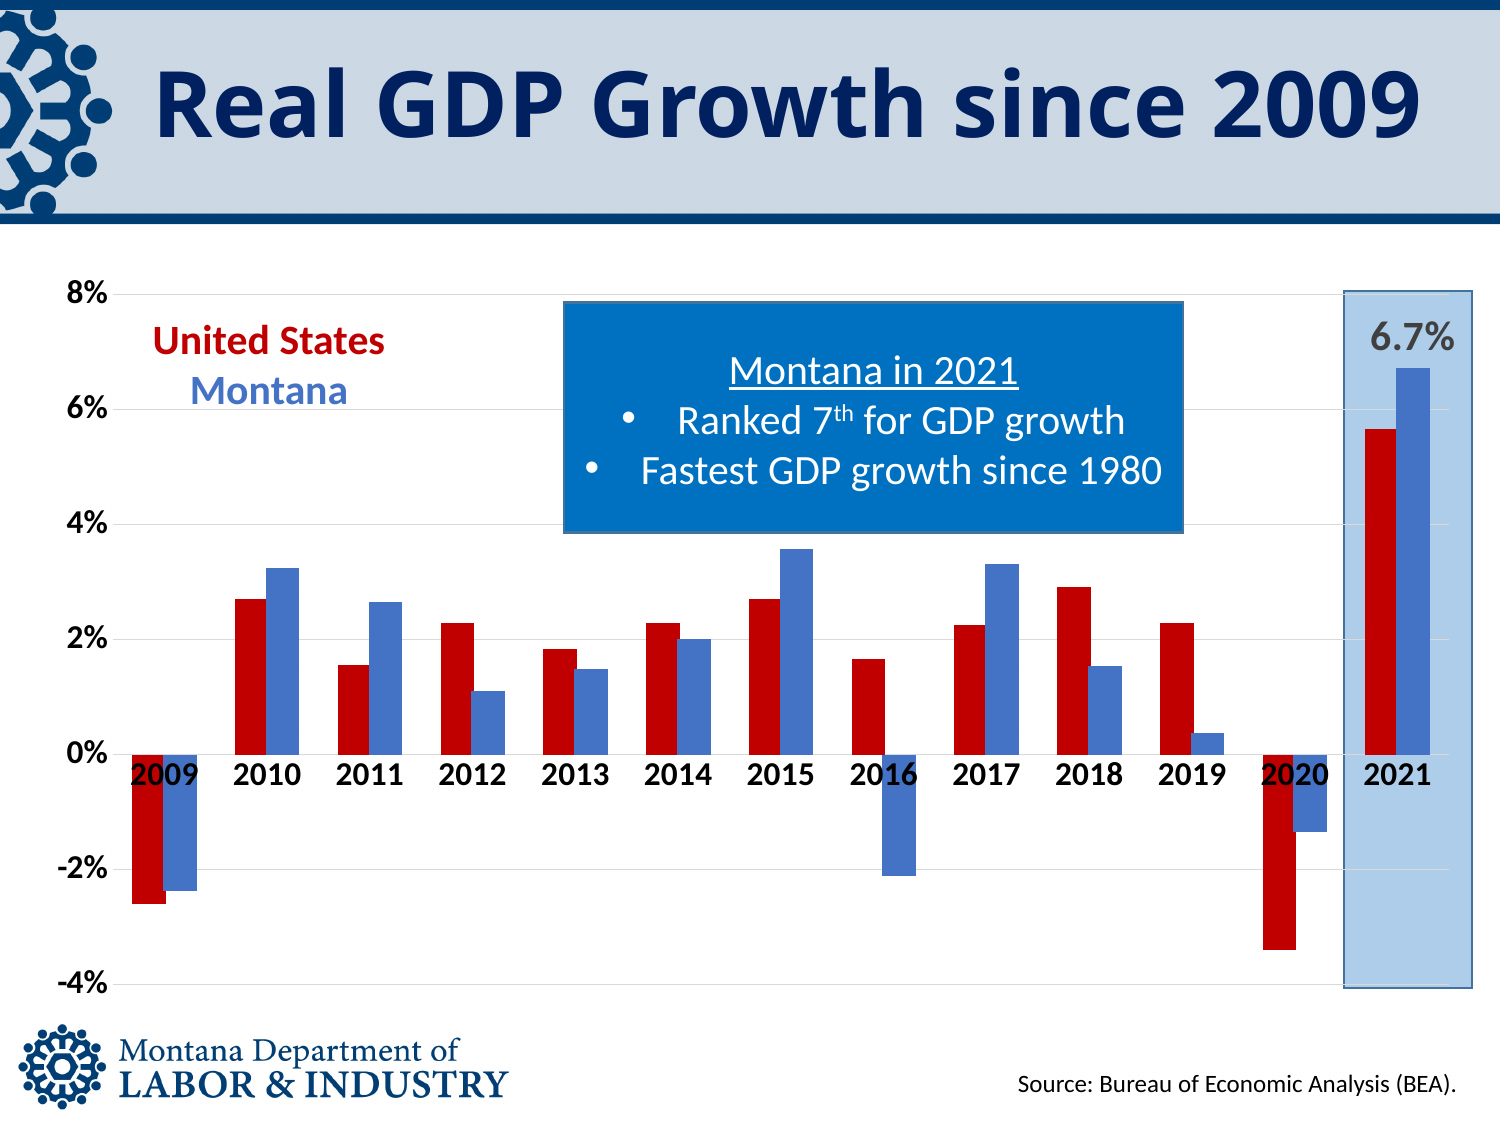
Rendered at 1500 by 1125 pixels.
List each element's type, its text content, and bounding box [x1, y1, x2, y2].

picture [0, 0, 1500, 1125]
text_box Source: Bureau of Economic Analysis (BEA). [772, 1059, 1479, 1105]
chart [28, 263, 1479, 1017]
title Real GDP Growth since 2009 [137, 22, 1479, 194]
